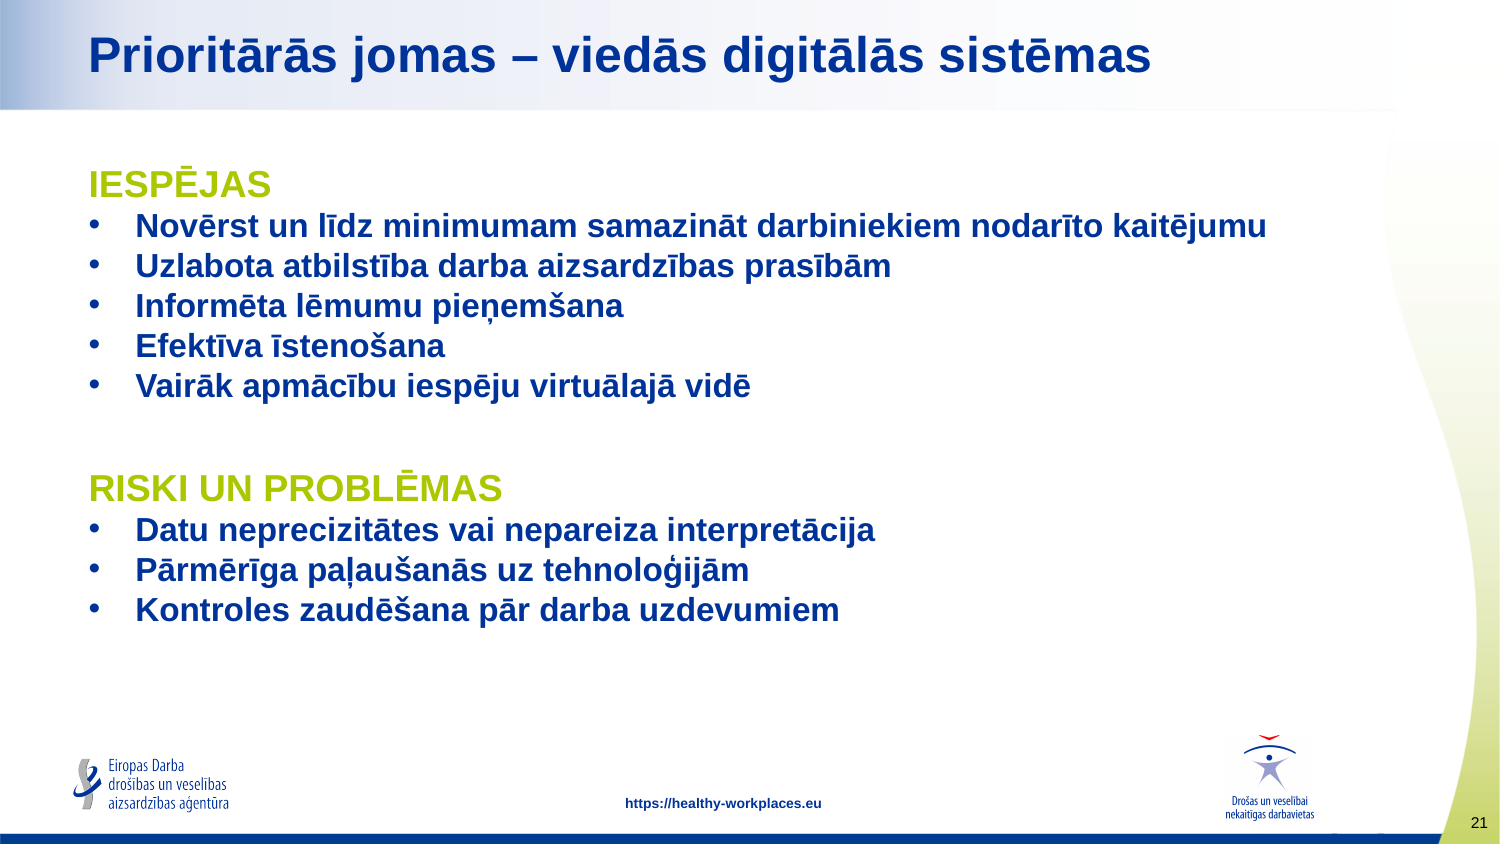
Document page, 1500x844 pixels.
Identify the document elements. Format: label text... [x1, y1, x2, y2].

text_box IESPĒJAS Novērst un līdz minimumam samazināt darbiniekiem nodarīto kaitējumu Uzlabota atbilstība darba aizsardzības prasībām Informēta lēmumu pieņemšana Efektīva īstenošana Vairāk apmācību iespēju virtuālajā vidē RISKI UN PROBLĒMAS Datu neprecizitātes vai nepareiza interpretācija Pārmērīga paļaušanās uz tehnoloģijām Kontroles zaudēšana pār darba uzdevumiem [73, 152, 1349, 636]
title Prioritārās jomas – viedās digitālās sistēmas [73, 0, 1314, 131]
picture [0, 0, 1500, 844]
